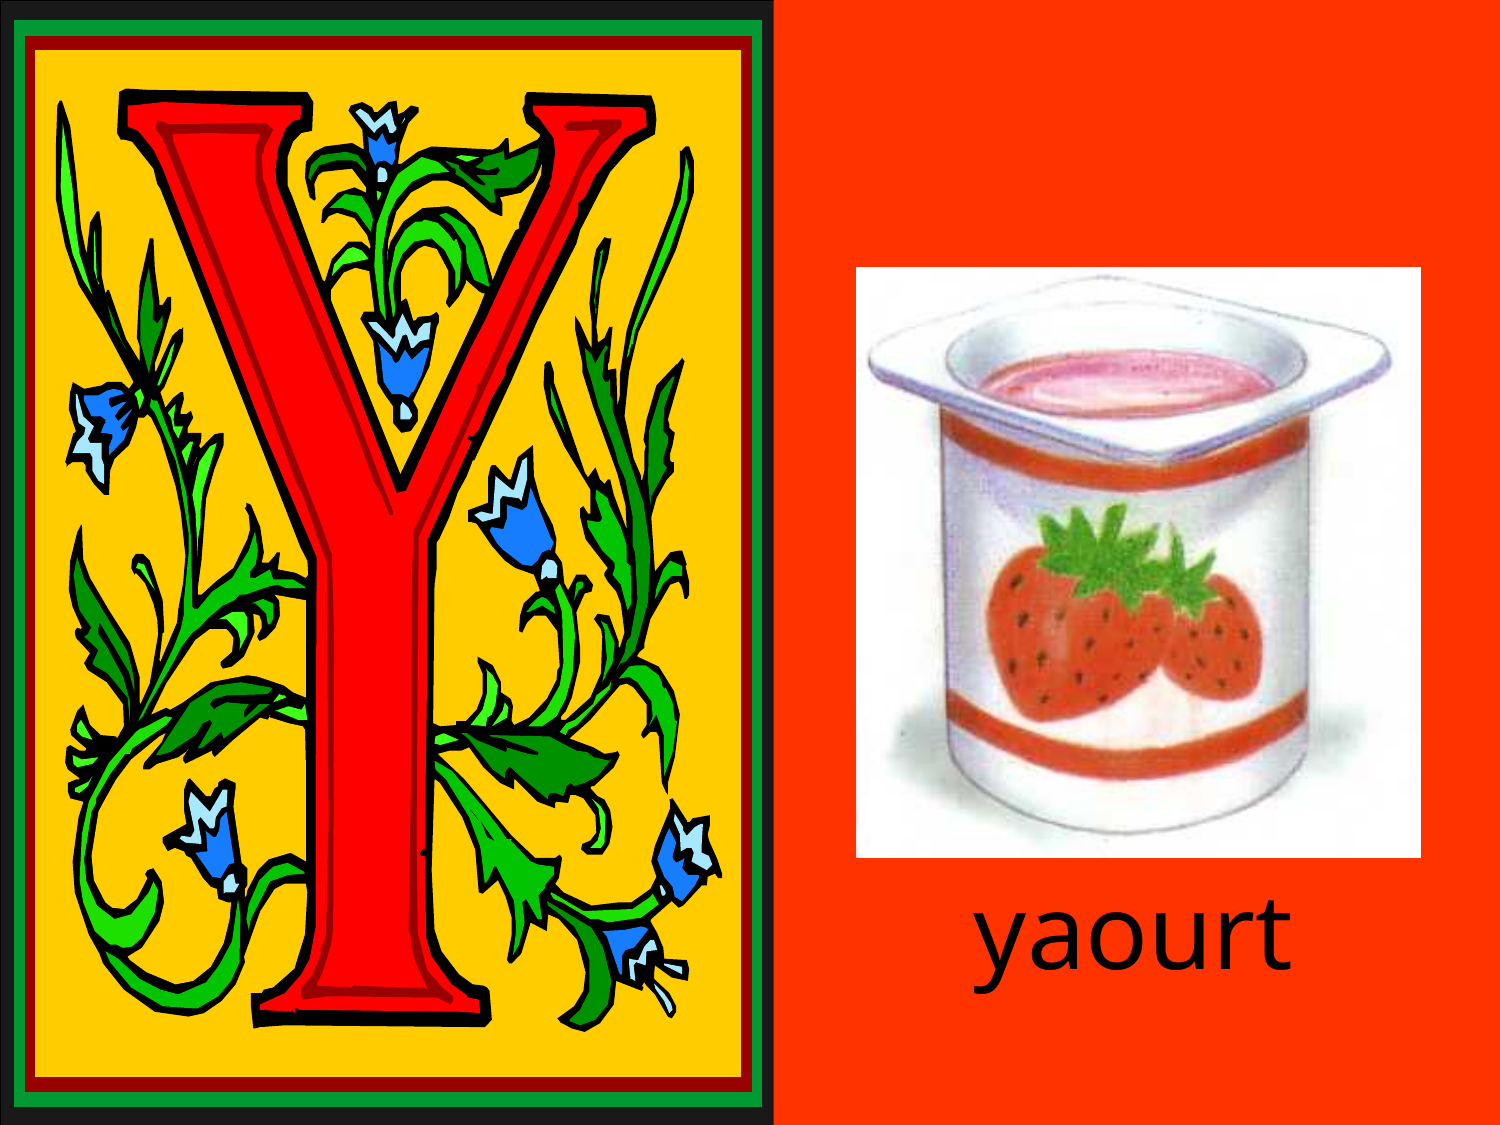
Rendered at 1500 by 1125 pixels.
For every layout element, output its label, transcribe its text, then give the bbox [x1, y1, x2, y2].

text_box yaourt [868, 866, 1400, 998]
picture [0, 0, 774, 1125]
picture [855, 266, 1421, 858]
